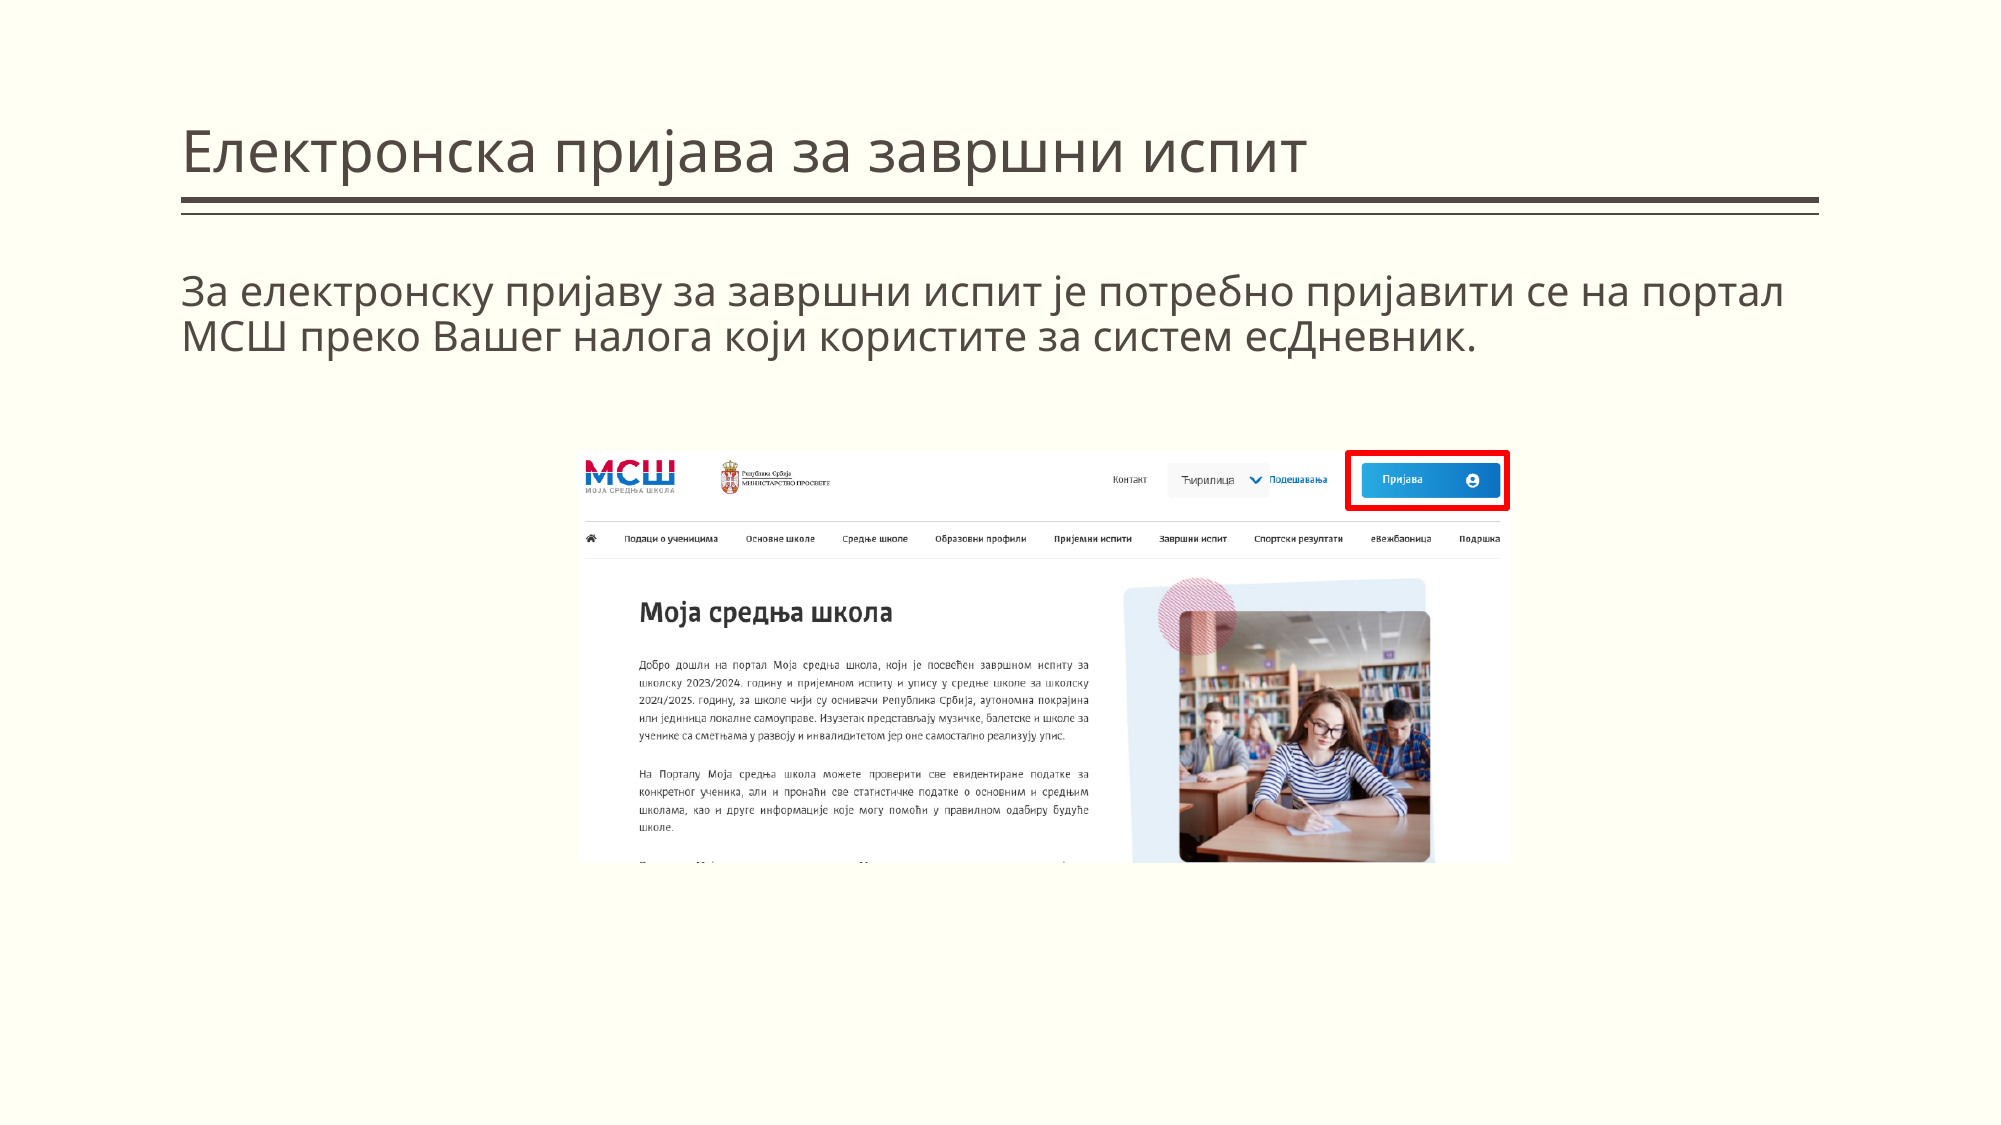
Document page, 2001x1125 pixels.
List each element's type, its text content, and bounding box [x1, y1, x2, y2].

list За електронску пријаву за завршни испит је потребно пријавити се на портал МСШ преко Вашег налога који користите за систем есДневник. [181, 262, 1819, 1013]
picture [577, 451, 1511, 863]
title Електронска пријава за завршни испит [181, 12, 1819, 193]
